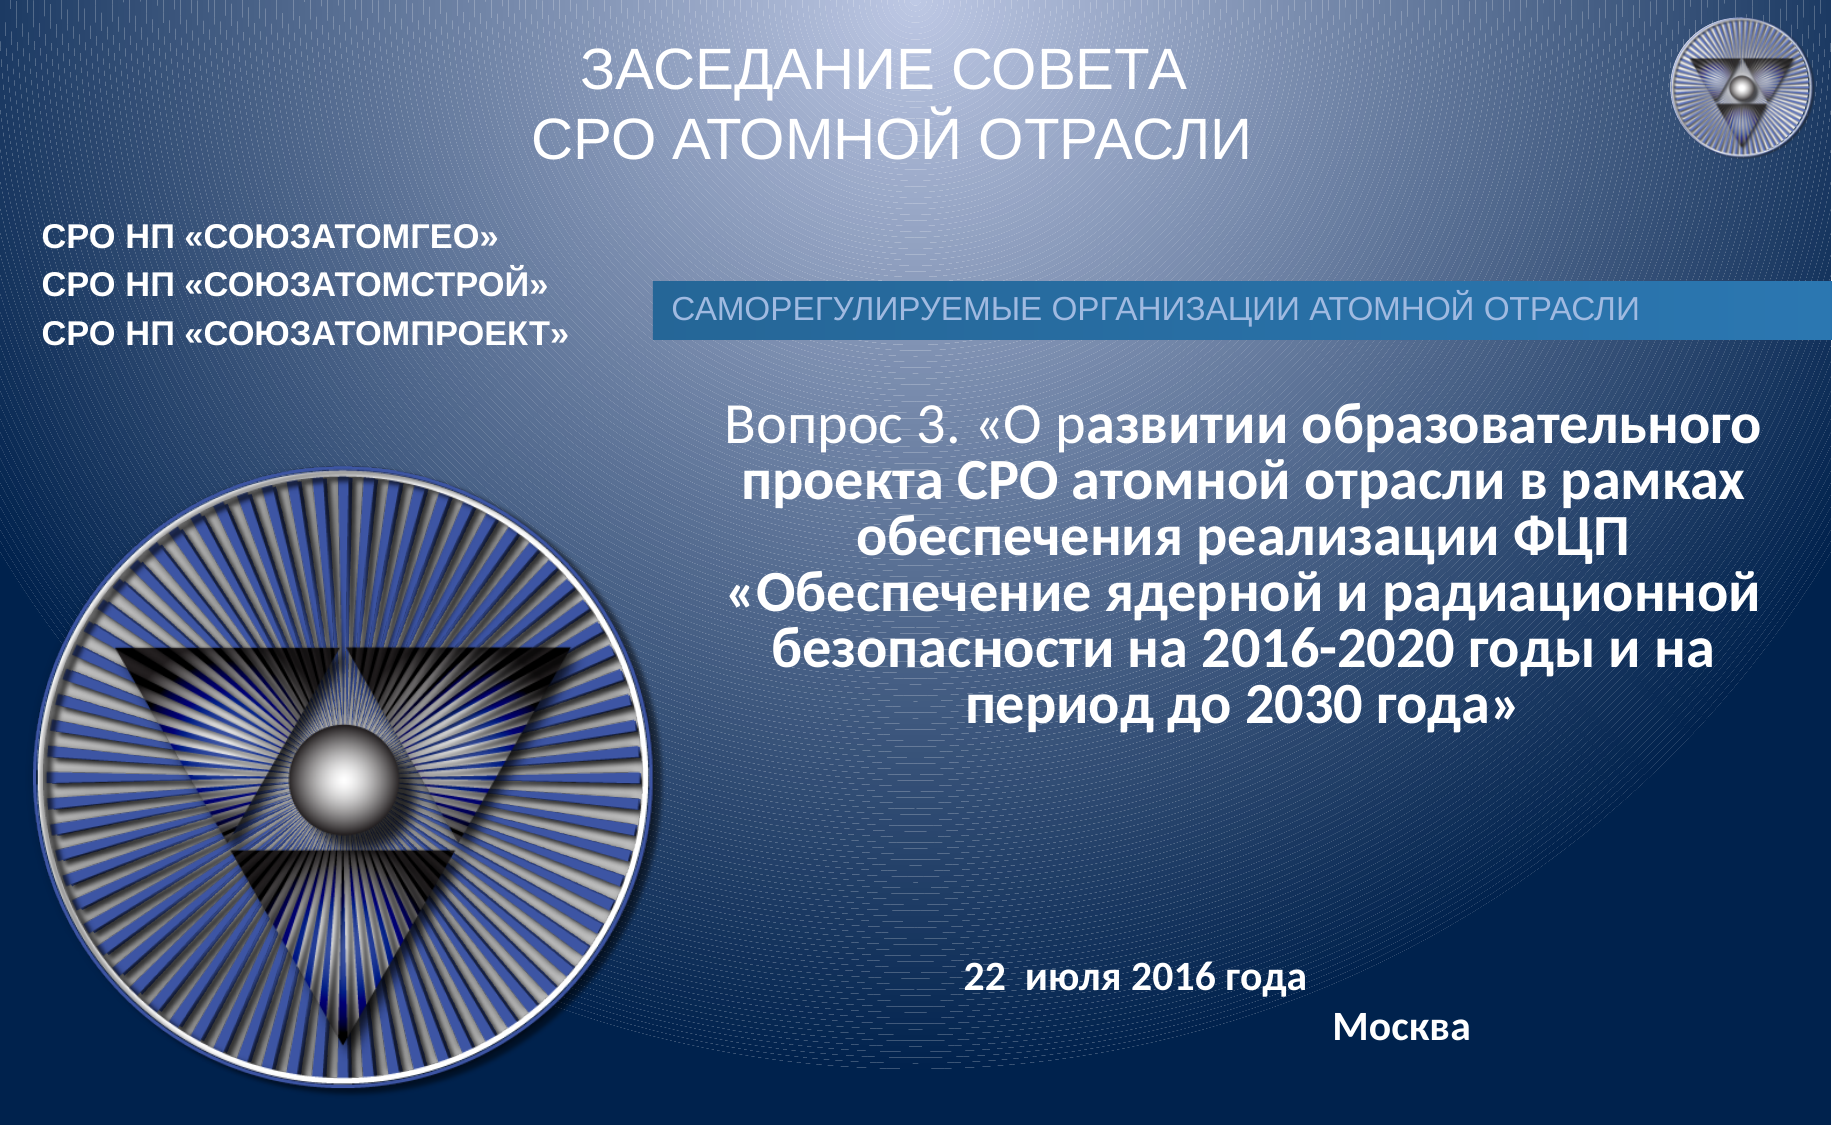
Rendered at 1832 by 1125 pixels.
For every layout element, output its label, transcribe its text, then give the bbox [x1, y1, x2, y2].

text_box САМОРЕГУЛИРУЕМЫЕ ОРГАНИЗАЦИИ АТОМНОЙ ОТРАСЛИ [652, 281, 1831, 340]
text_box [1670, 17, 1816, 160]
title Вопрос 3. «О развитии образовательного проекта СРО атомной отрасли в рамках обеспечения реализации ФЦП «Обеспечение ядерной и радиационной безопасности на 2016-2020 годы и на период до 2030 года» [680, 398, 1807, 852]
text_box СРО НП «СОЮЗАТОМГЕО» СРО НП «СОЮЗАТОМСТРОЙ» СРО НП «СОЮЗАТОМПРОЕКТ» [24, 259, 620, 353]
picture [33, 463, 670, 1101]
text_box 22 июля 2016 года Москва [962, 949, 1831, 1125]
text_box ЗАСЕДАНИЕ СОВЕТА СРО АТОМНОЙ ОТРАСЛИ [24, 23, 1760, 259]
